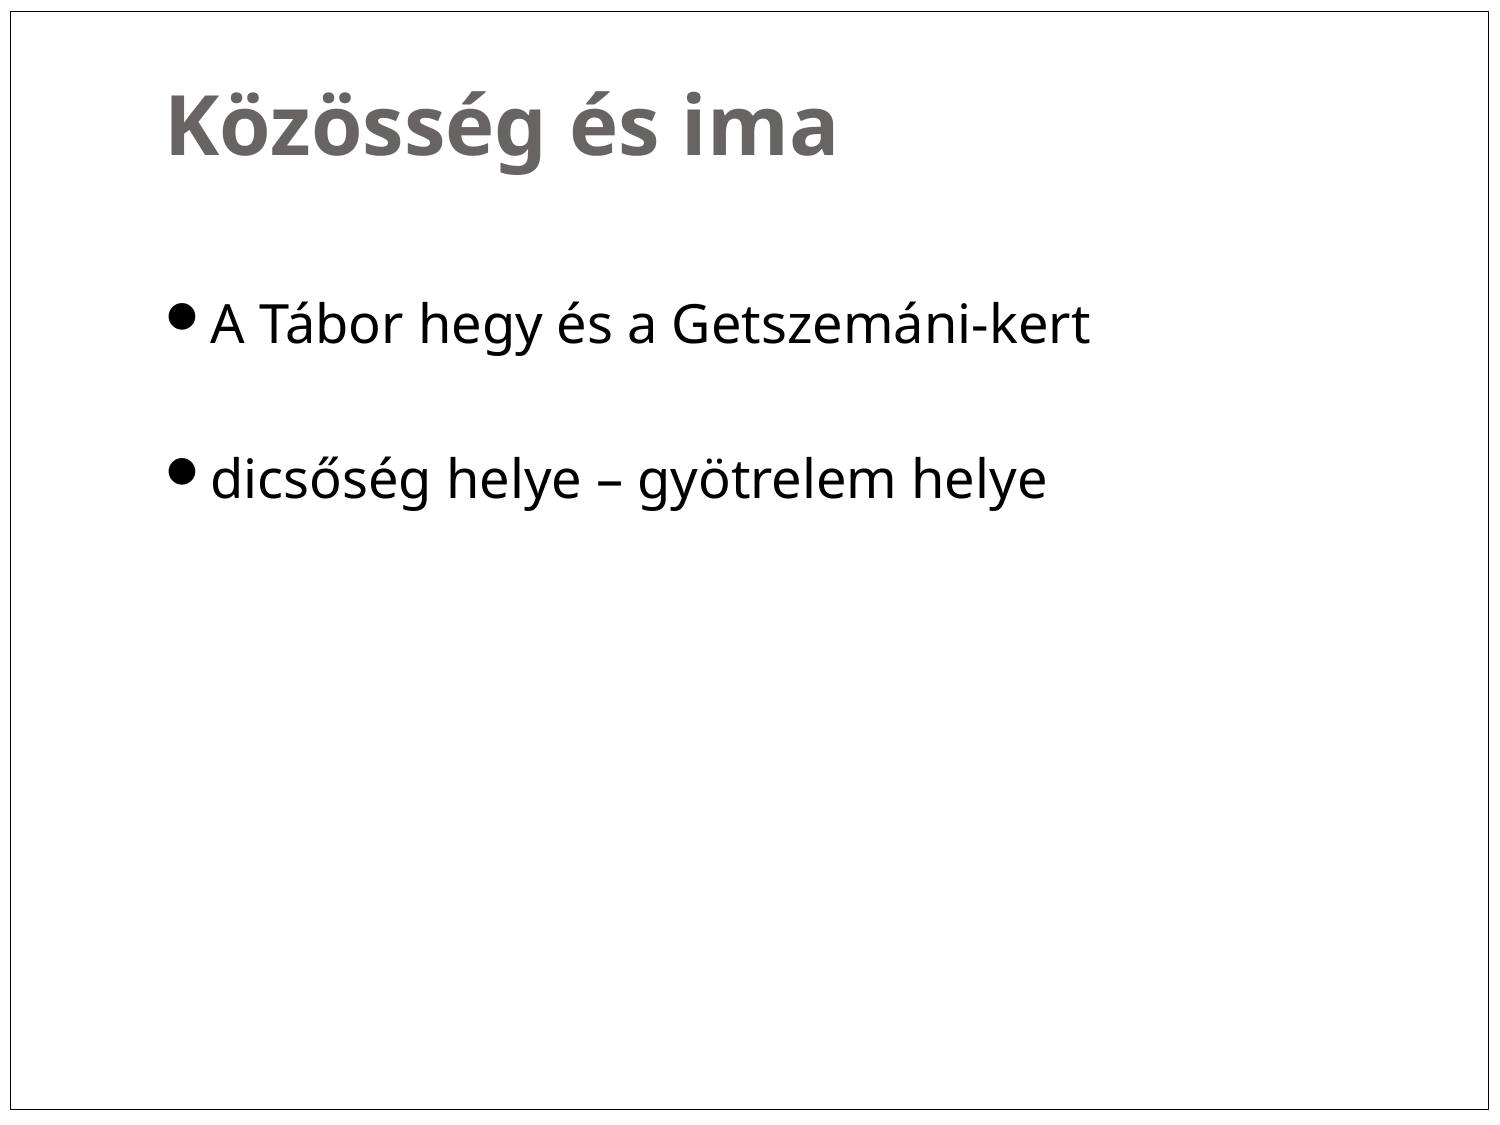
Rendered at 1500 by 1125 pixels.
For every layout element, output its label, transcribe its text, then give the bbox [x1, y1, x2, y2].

text_box Közösség és ima [149, 45, 1425, 233]
text_box A Tábor hegy és a Getszemáni-kert dicsőség helye – gyötrelem helye [149, 237, 1425, 988]
